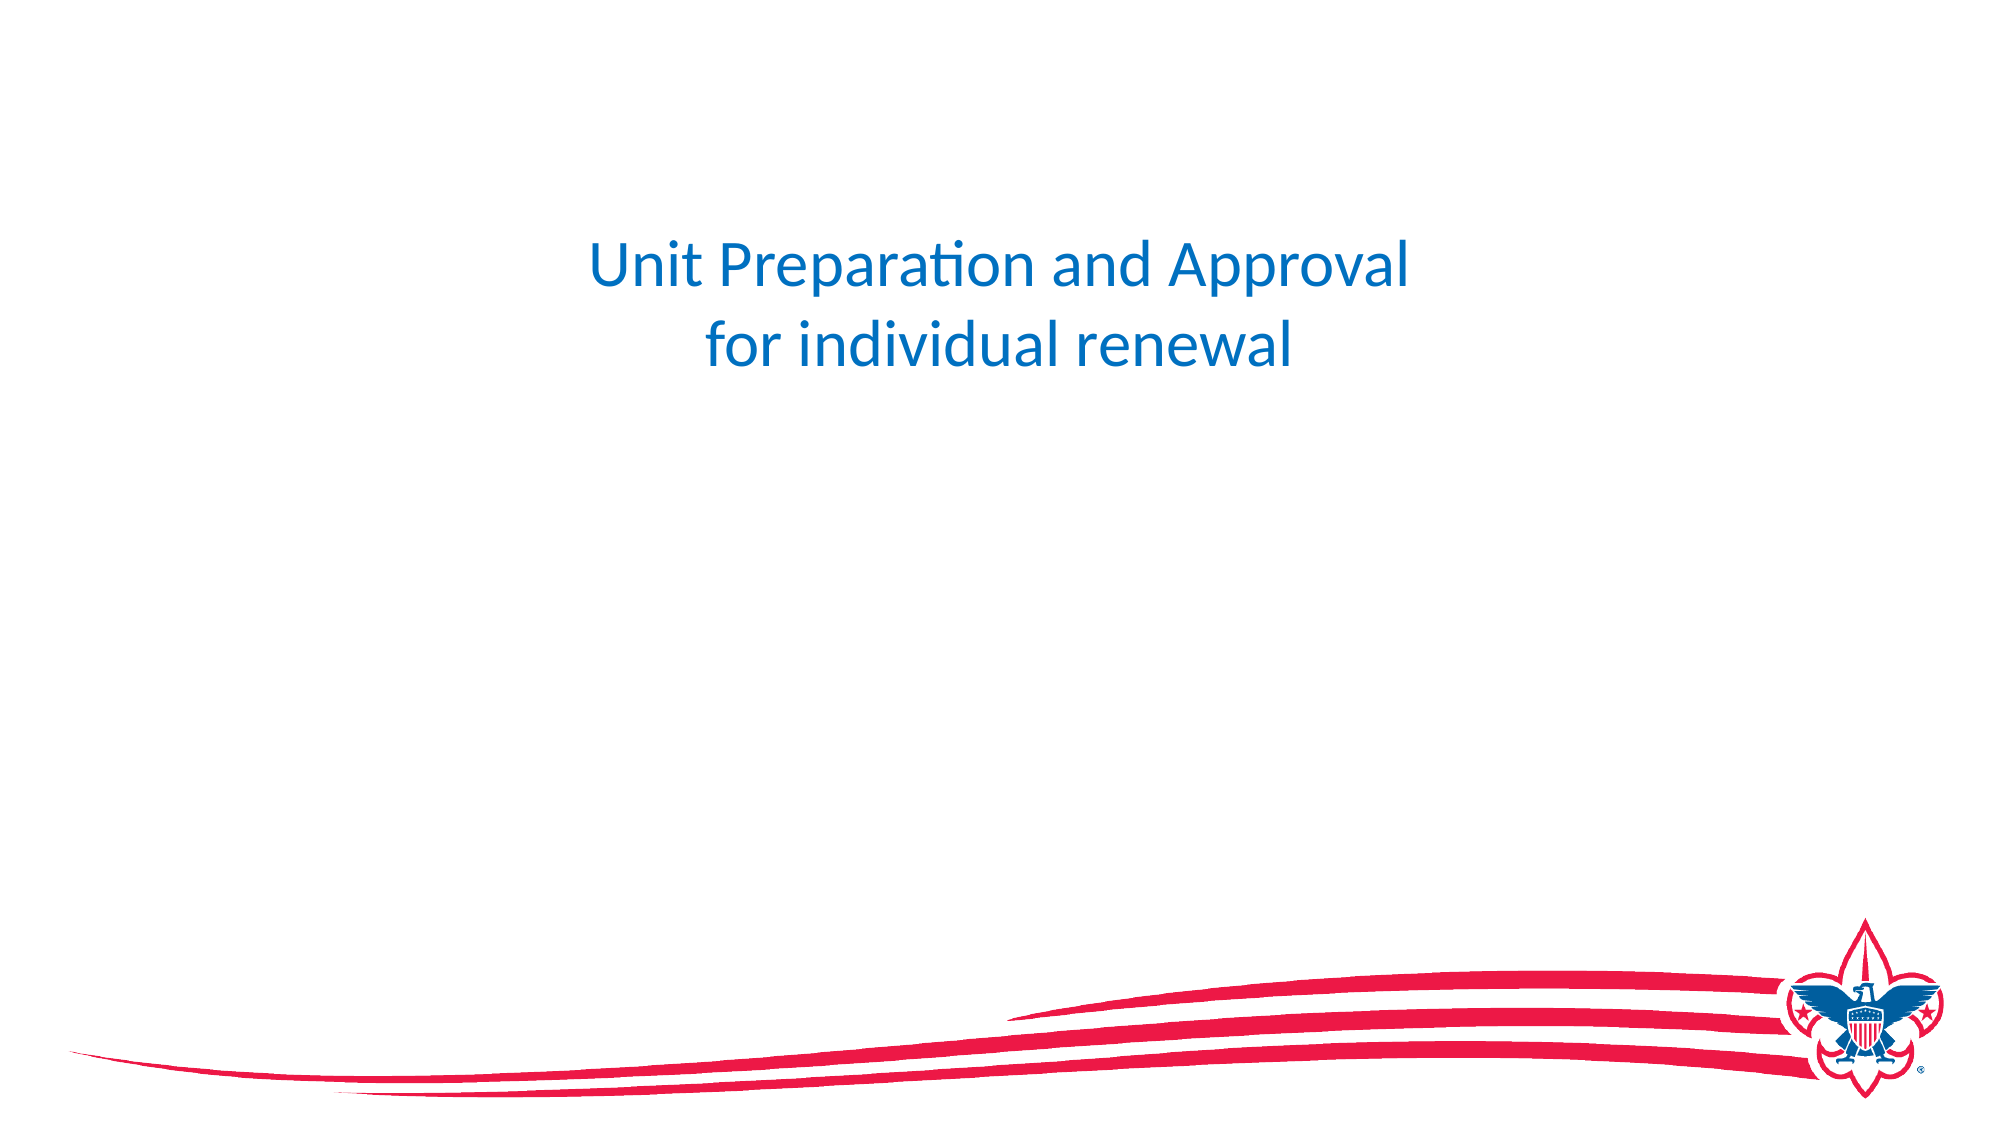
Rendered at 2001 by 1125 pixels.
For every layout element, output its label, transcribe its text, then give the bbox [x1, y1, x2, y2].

picture [68, 917, 1944, 1099]
text_box Unit Preparation and Approval for individual renewal [556, 212, 1444, 388]
